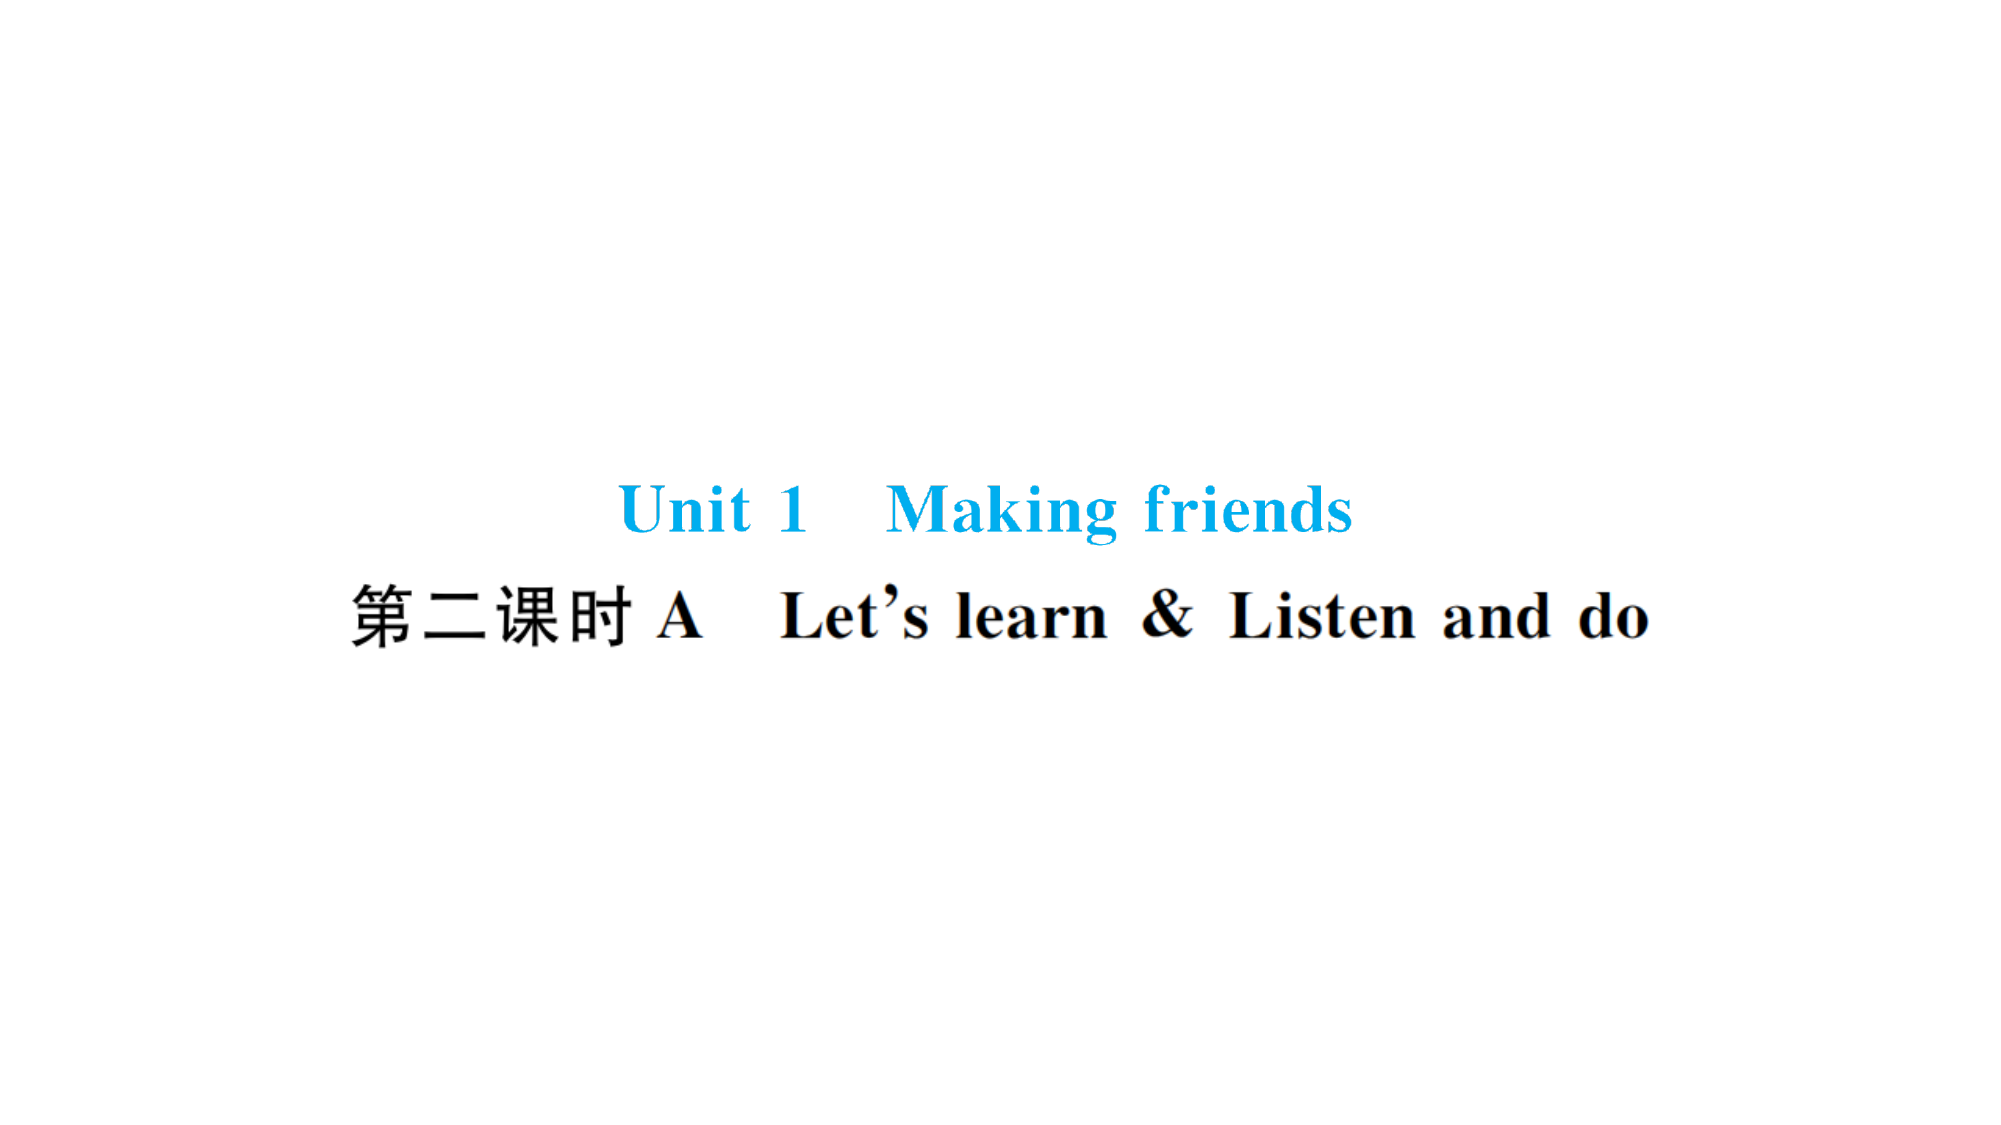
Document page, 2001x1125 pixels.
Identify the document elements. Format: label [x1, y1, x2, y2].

picture [254, 453, 1746, 696]
